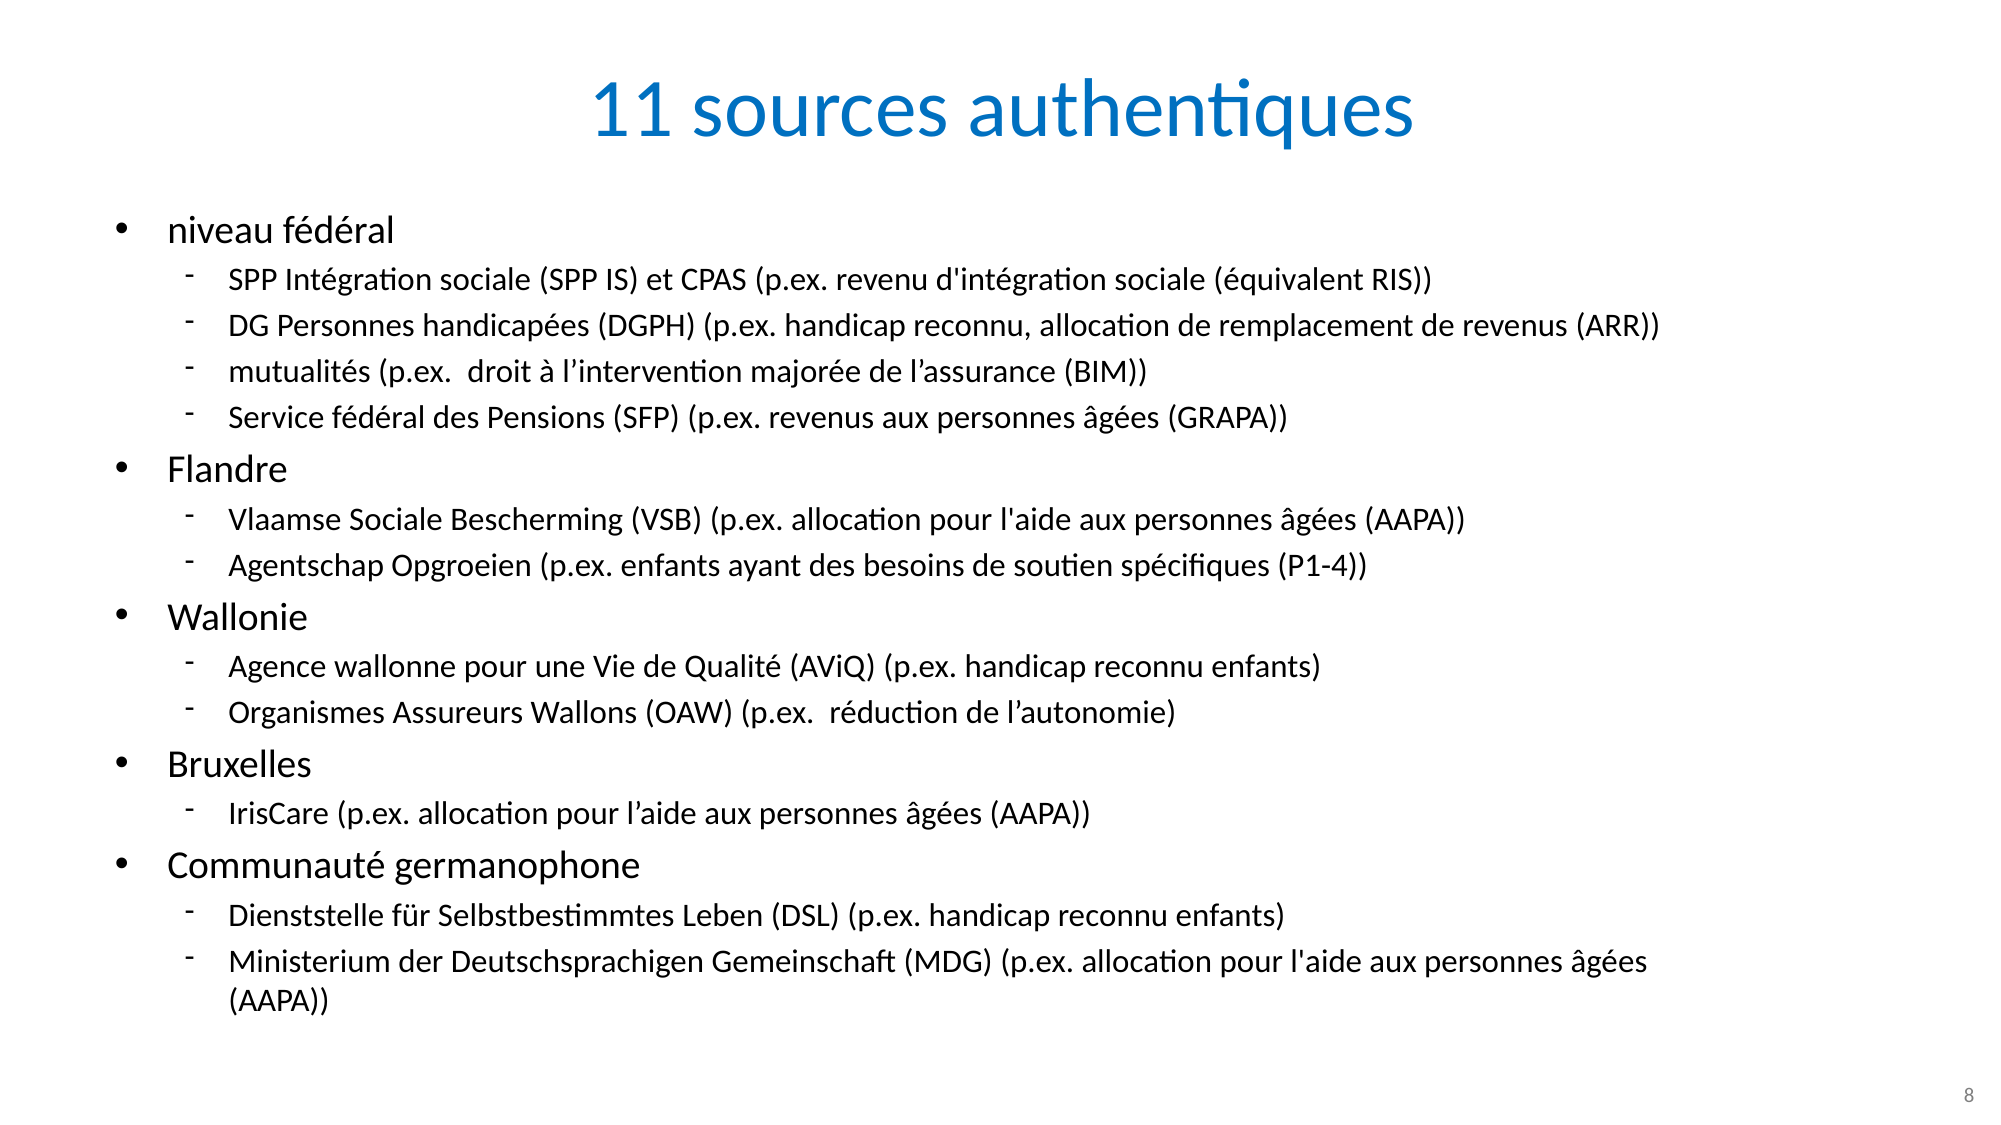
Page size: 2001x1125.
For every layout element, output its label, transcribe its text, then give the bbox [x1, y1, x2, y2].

slide_number 8 [1824, 1064, 1990, 1125]
list niveau fédéral SPP Intégration sociale (SPP IS) et CPAS (p.ex. revenu d'intégration sociale (équivalent RIS)) DG Personnes handicapées (DGPH) (p.ex. handicap reconnu, allocation de remplacement de revenus (ARR)) mutualités (p.ex. droit à l’intervention majorée de l’assurance (BIM)) Service fédéral des Pensions (SFP) (p.ex. revenus aux personnes âgées (GRAPA)) Flandre Vlaamse Sociale Bescherming (VSB) (p.ex. allocation pour l'aide aux personnes âgées (AAPA)) Agentschap Opgroeien (p.ex. enfants ayant des besoins de soutien spécifiques (P1-4)) Wallonie Agence wallonne pour une Vie de Qualité (AViQ) (p.ex. handicap reconnu enfants) Organismes Assureurs Wallons (OAW) (p.ex. réduction de l’autonomie) Bruxelles IrisCare (p.ex. allocation pour l’aide aux personnes âgées (AAPA)) Communauté germanophone Dienststelle für Selbstbestimmtes Leben (DSL) (p.ex. handicap reconnu enfants) Ministerium der Deutschsprachigen Gemeinschaft (MDG) (p.ex. allocation pour l'aide aux personnes âgées (AAPA)) [99, 196, 1721, 1035]
title 11 sources authentiques [102, 27, 1903, 179]
